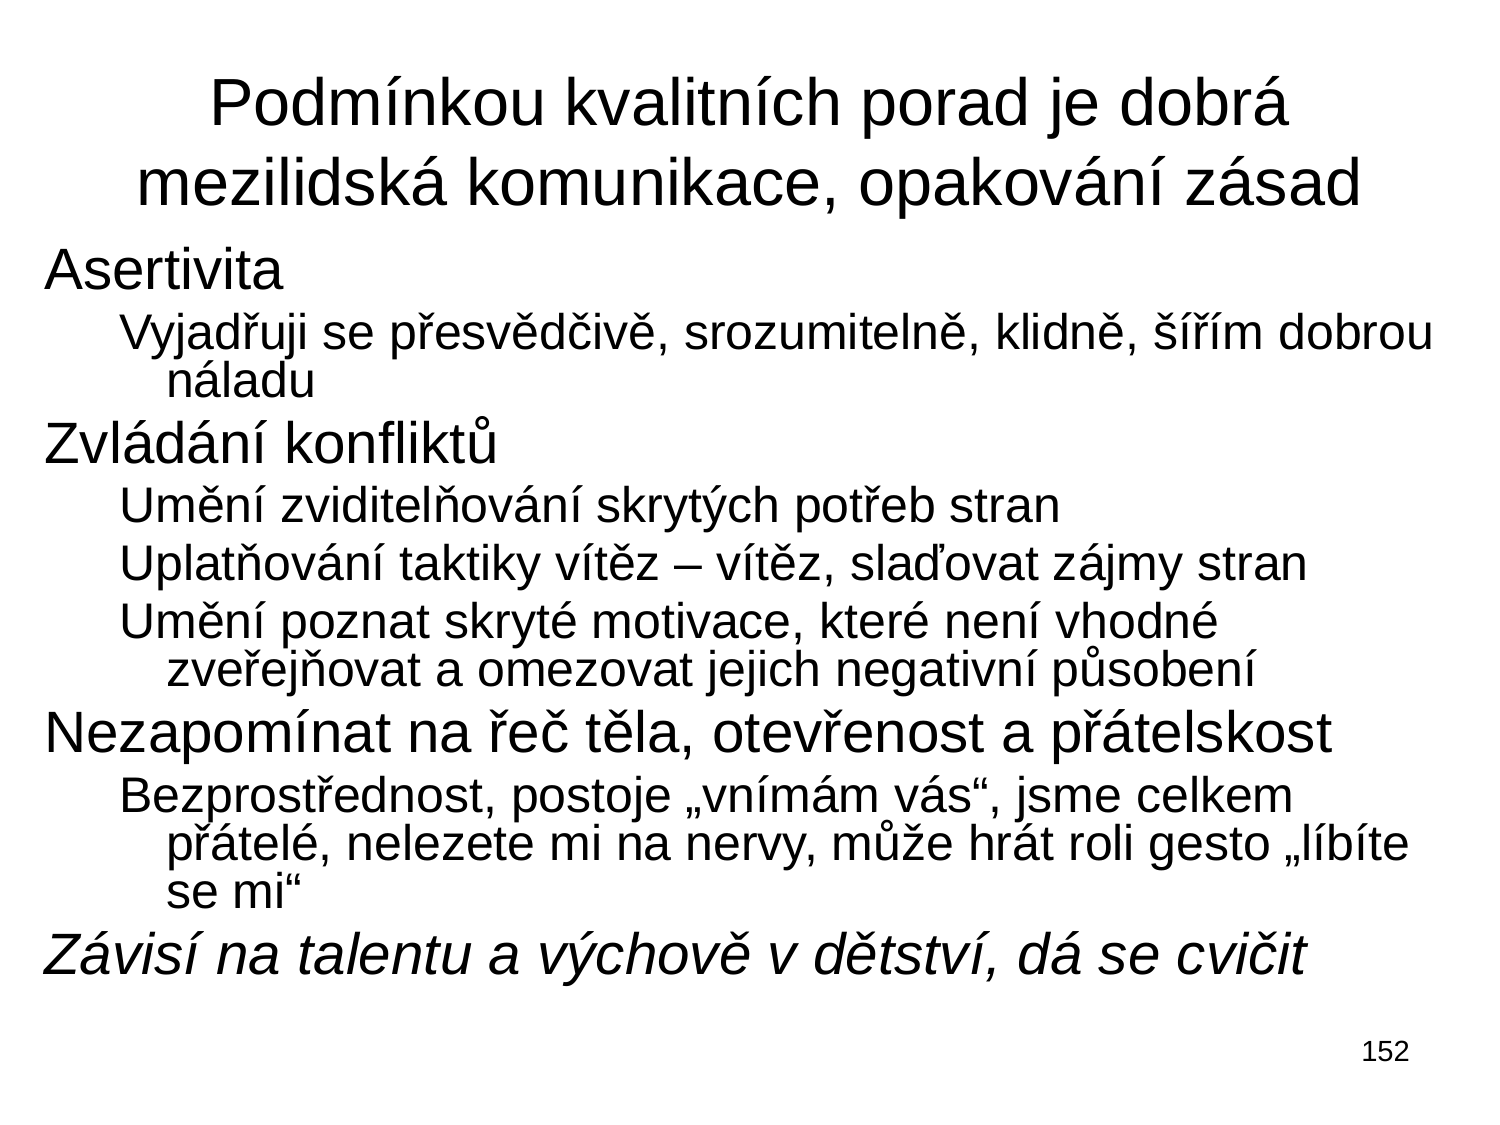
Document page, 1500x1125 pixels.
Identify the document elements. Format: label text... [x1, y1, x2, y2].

slide_number 152 [1074, 1024, 1426, 1103]
title Podmínkou kvalitních porad je dobrá mezilidská komunikace, opakování zásad [74, 44, 1426, 233]
list Asertivita Vyjadřuji se přesvědčivě, srozumitelně, klidně, šířím dobrou náladu Zvládání konfliktů Umění zviditelňování skrytých potřeb stran Uplatňování taktiky vítěz – vítěz, slaďovat zájmy stran Umění poznat skryté motivace, které není vhodné zveřejňovat a omezovat jejich negativní působení Nezapomínat na řeč těla, otevřenost a přátelskost Bezprostřednost, postoje „vnímám vás“, jsme celkem přátelé, nelezete mi na nervy, může hrát roli gesto „líbíte se mi“ Závisí na talentu a výchově v dětství, dá se cvičit [29, 237, 1460, 1006]
